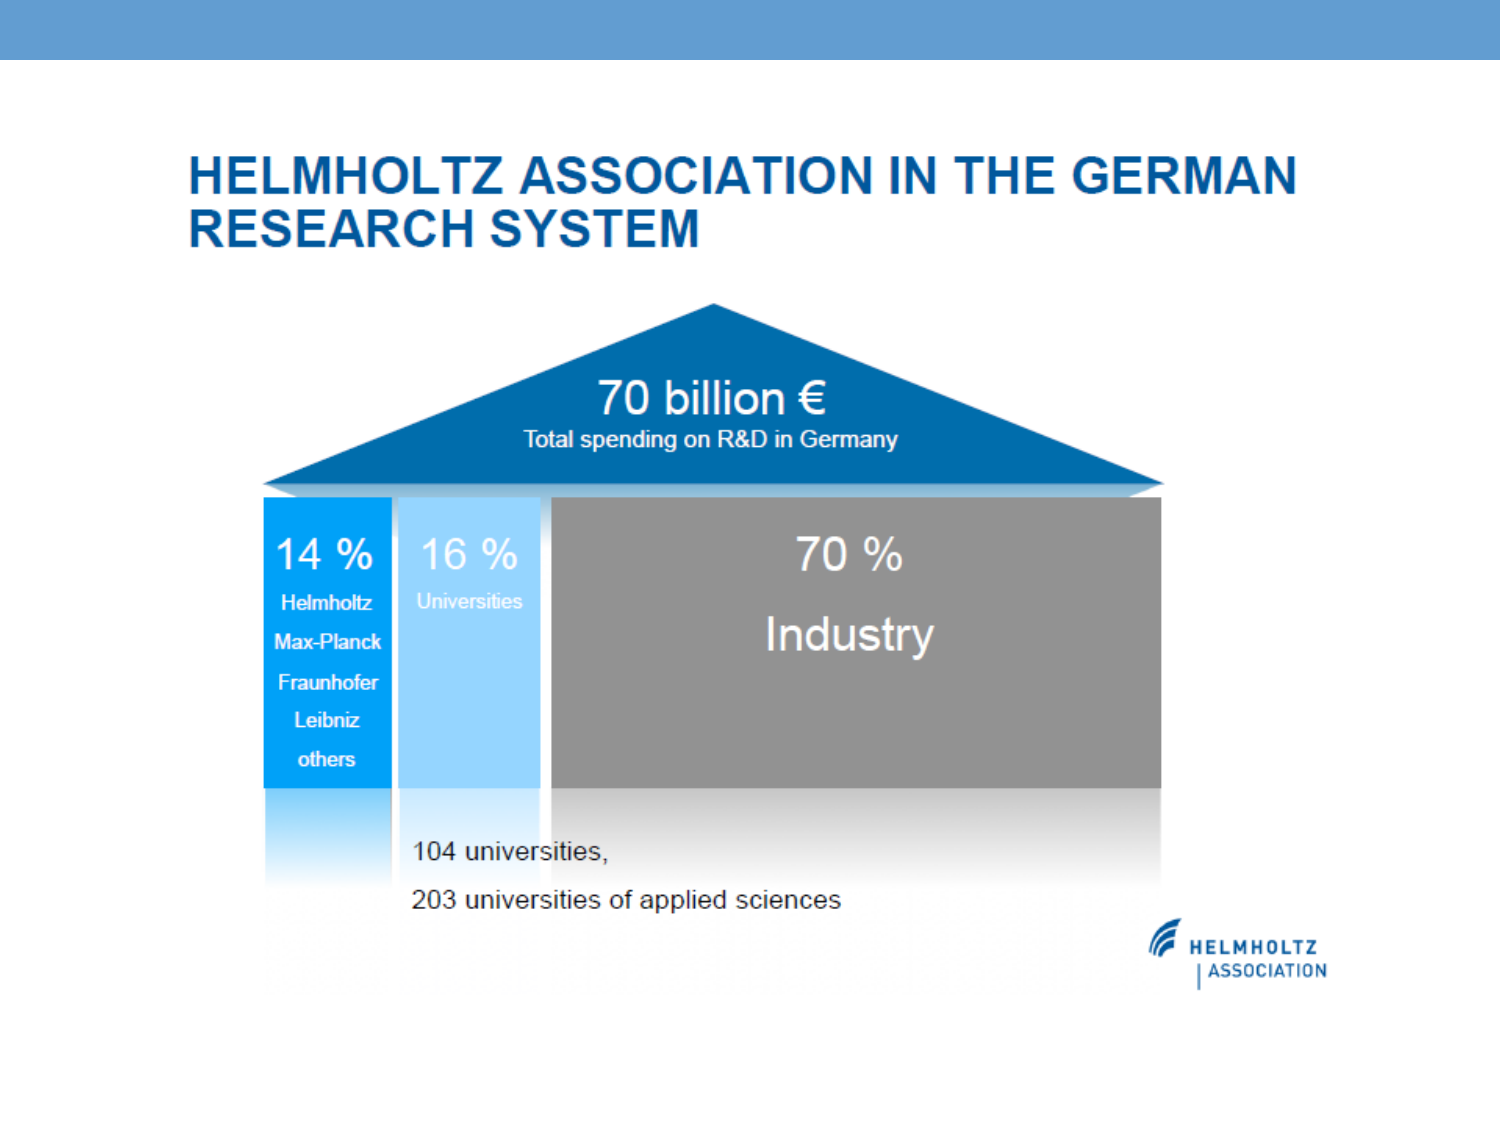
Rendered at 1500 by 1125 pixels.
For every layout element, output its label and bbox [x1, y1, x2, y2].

text_box [87, 262, 1438, 1024]
picture [167, 130, 1333, 995]
